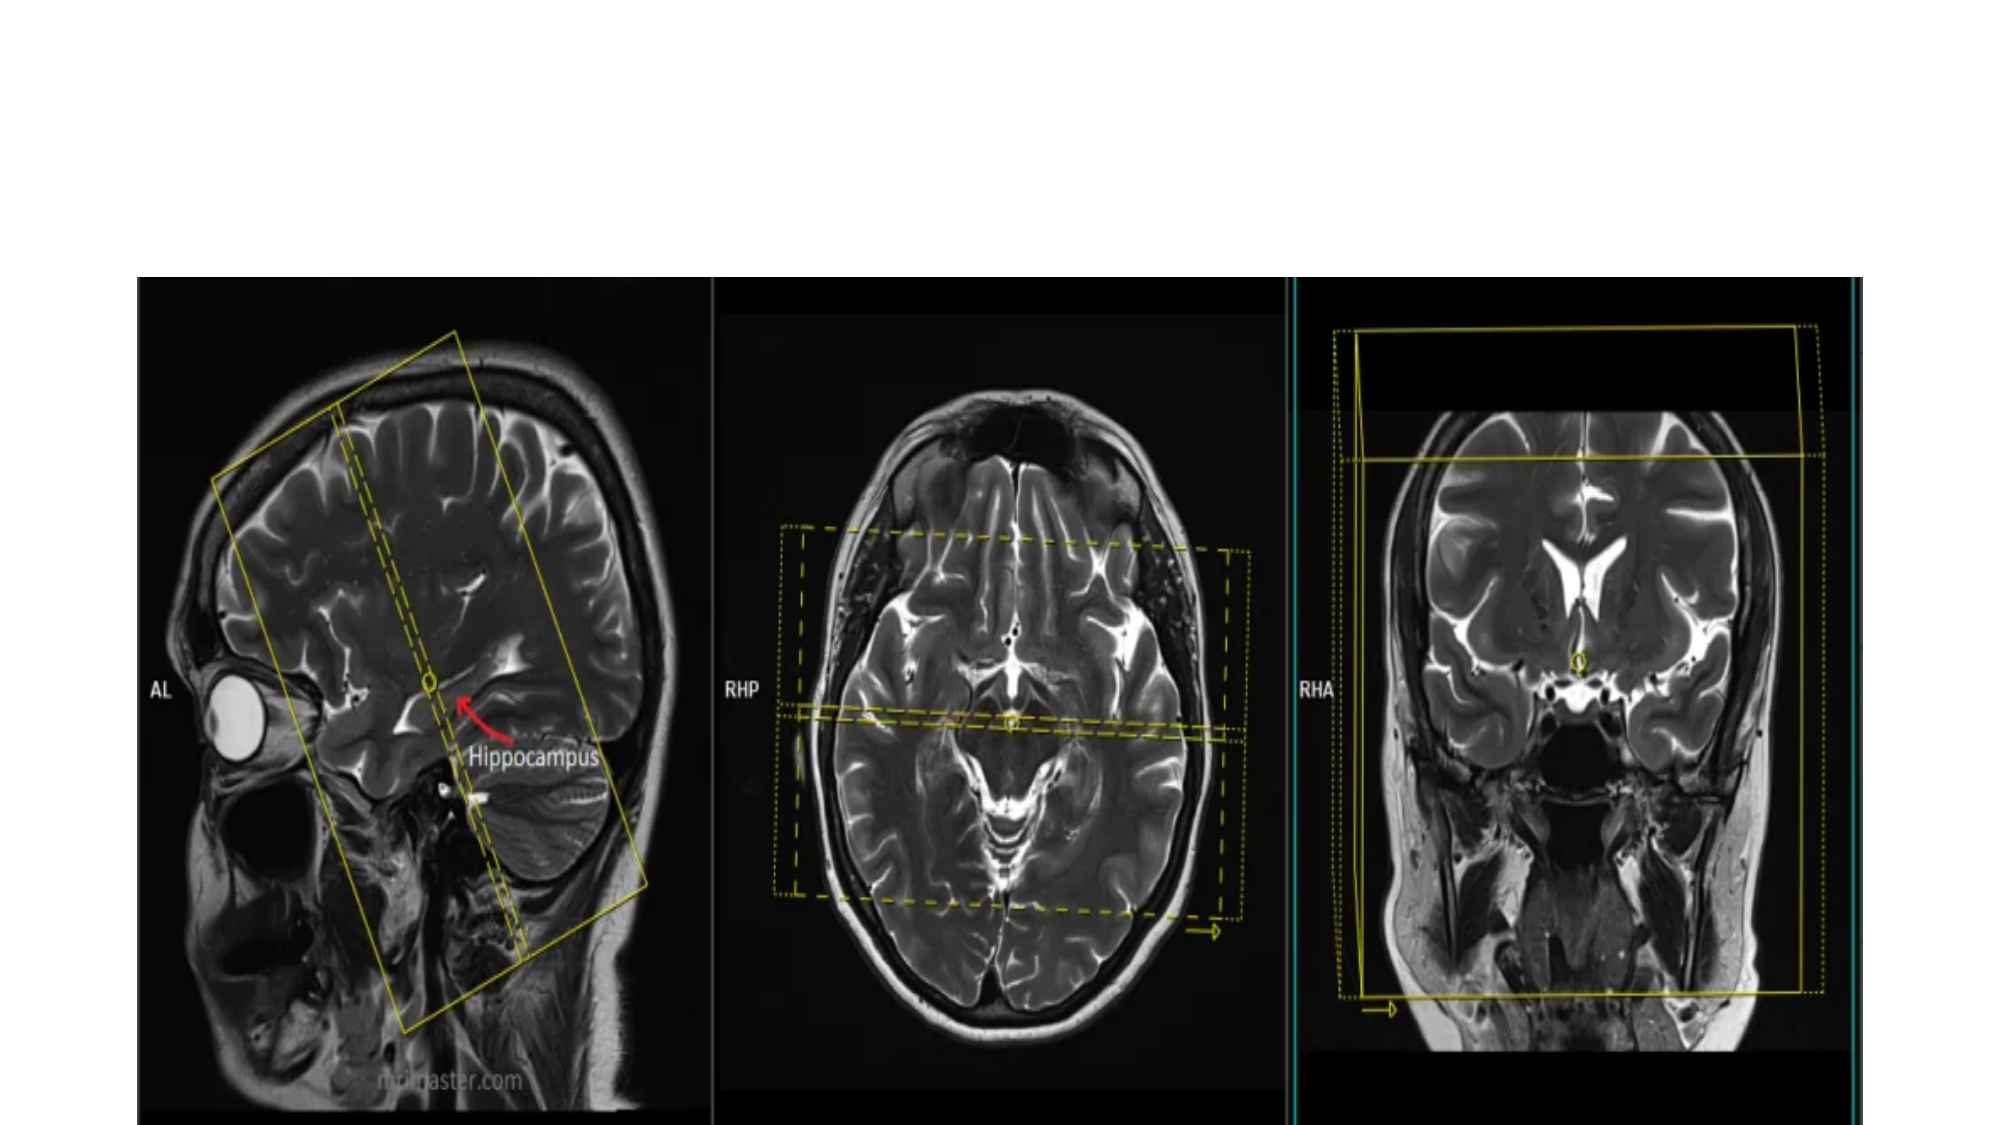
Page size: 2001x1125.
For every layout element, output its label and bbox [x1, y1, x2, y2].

list [137, 277, 1863, 1125]
